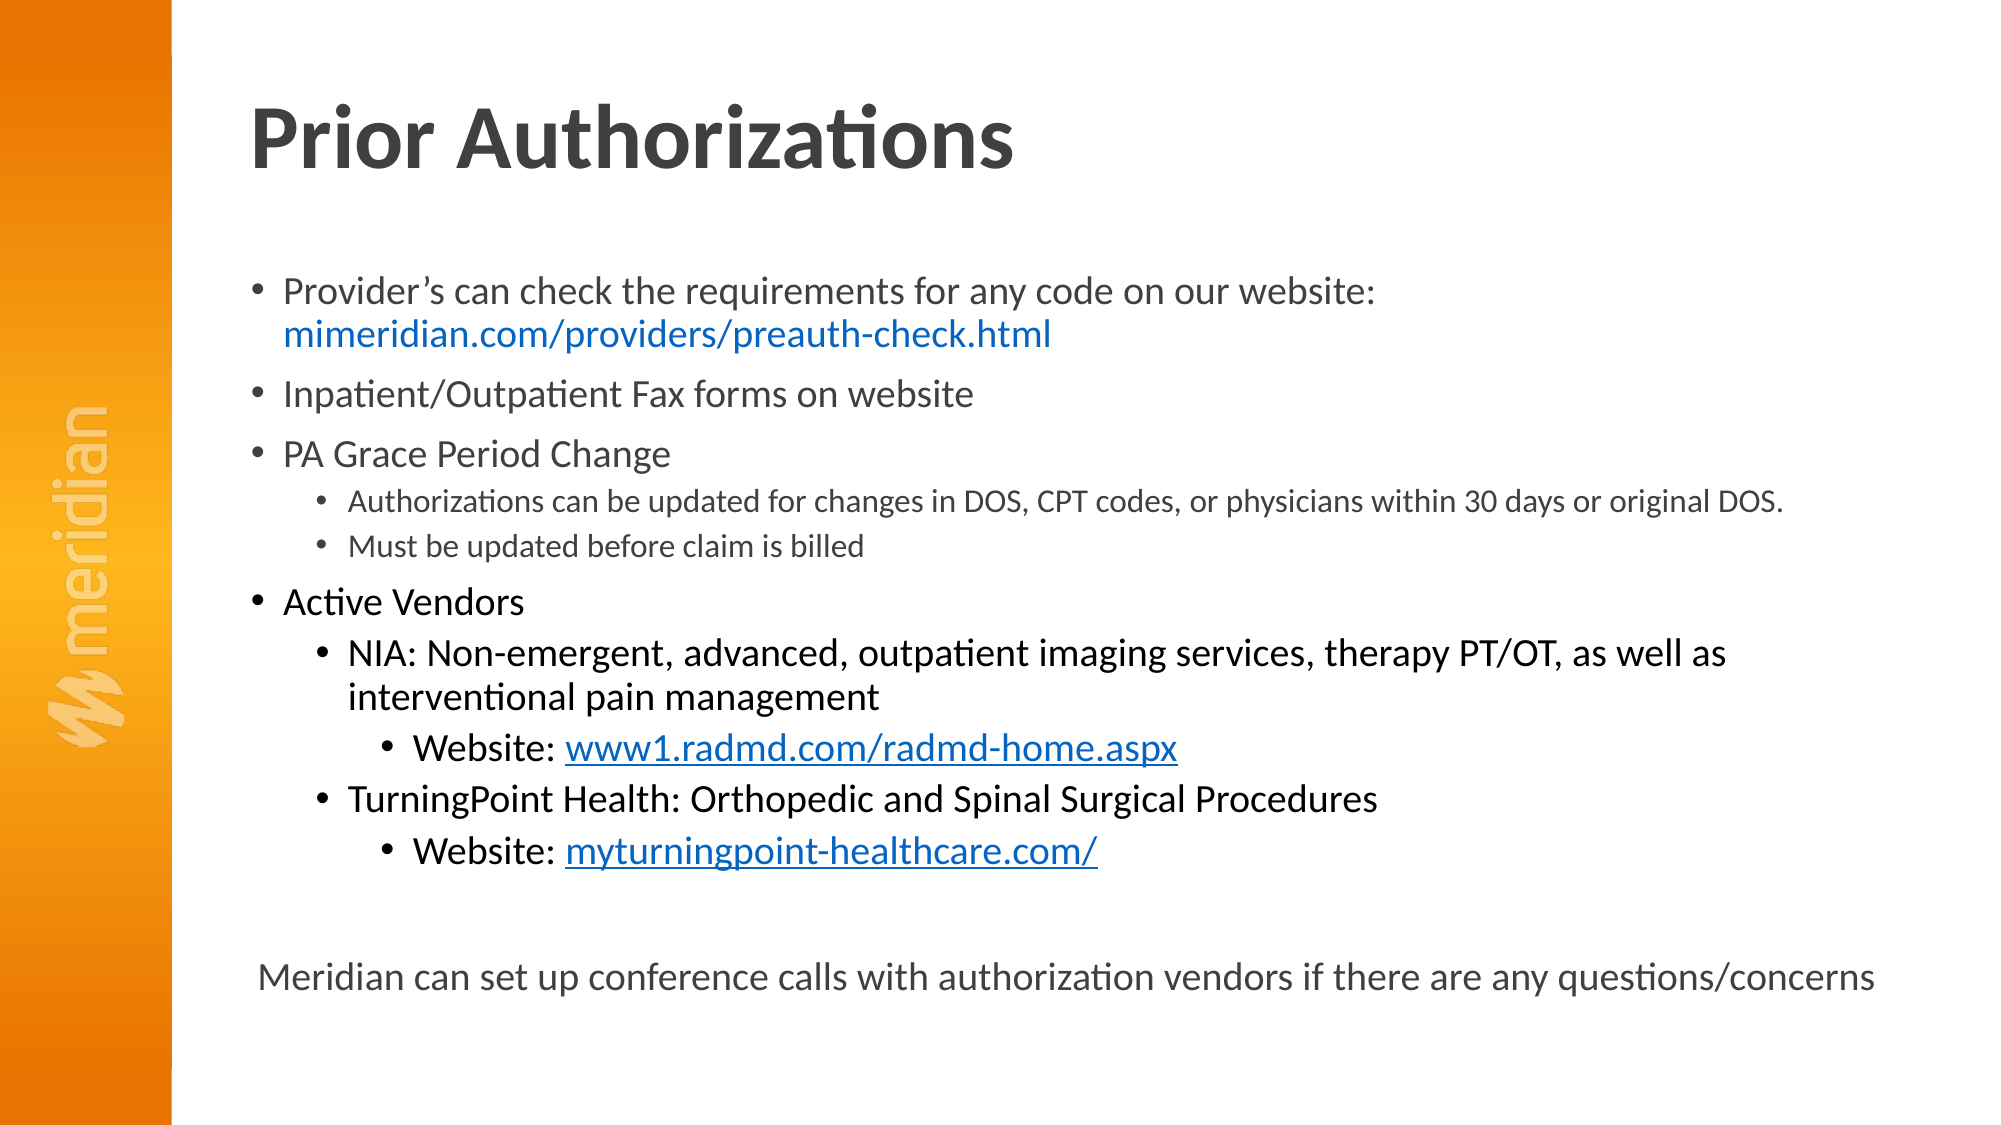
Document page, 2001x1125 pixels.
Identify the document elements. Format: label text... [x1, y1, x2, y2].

list Provider’s can check the requirements for any code on our website: mimeridian.com/providers/preauth-check.html Inpatient/Outpatient Fax forms on website PA Grace Period Change Authorizations can be updated for changes in DOS, CPT codes, or physicians within 30 days or original DOS. Must be updated before claim is billed Active Vendors NIA: Non-emergent, advanced, outpatient imaging services, therapy PT/OT, as well as interventional pain management Website: www1.radmd.com/radmd-home.aspx TurningPoint Health: Orthopedic and Spinal Surgical Procedures Website: myturningpoint-healthcare.com/ Meridian can set up conference calls with authorization vendors if there are any questions/concerns [235, 262, 1900, 1058]
title Prior Authorizations [235, 45, 1900, 233]
